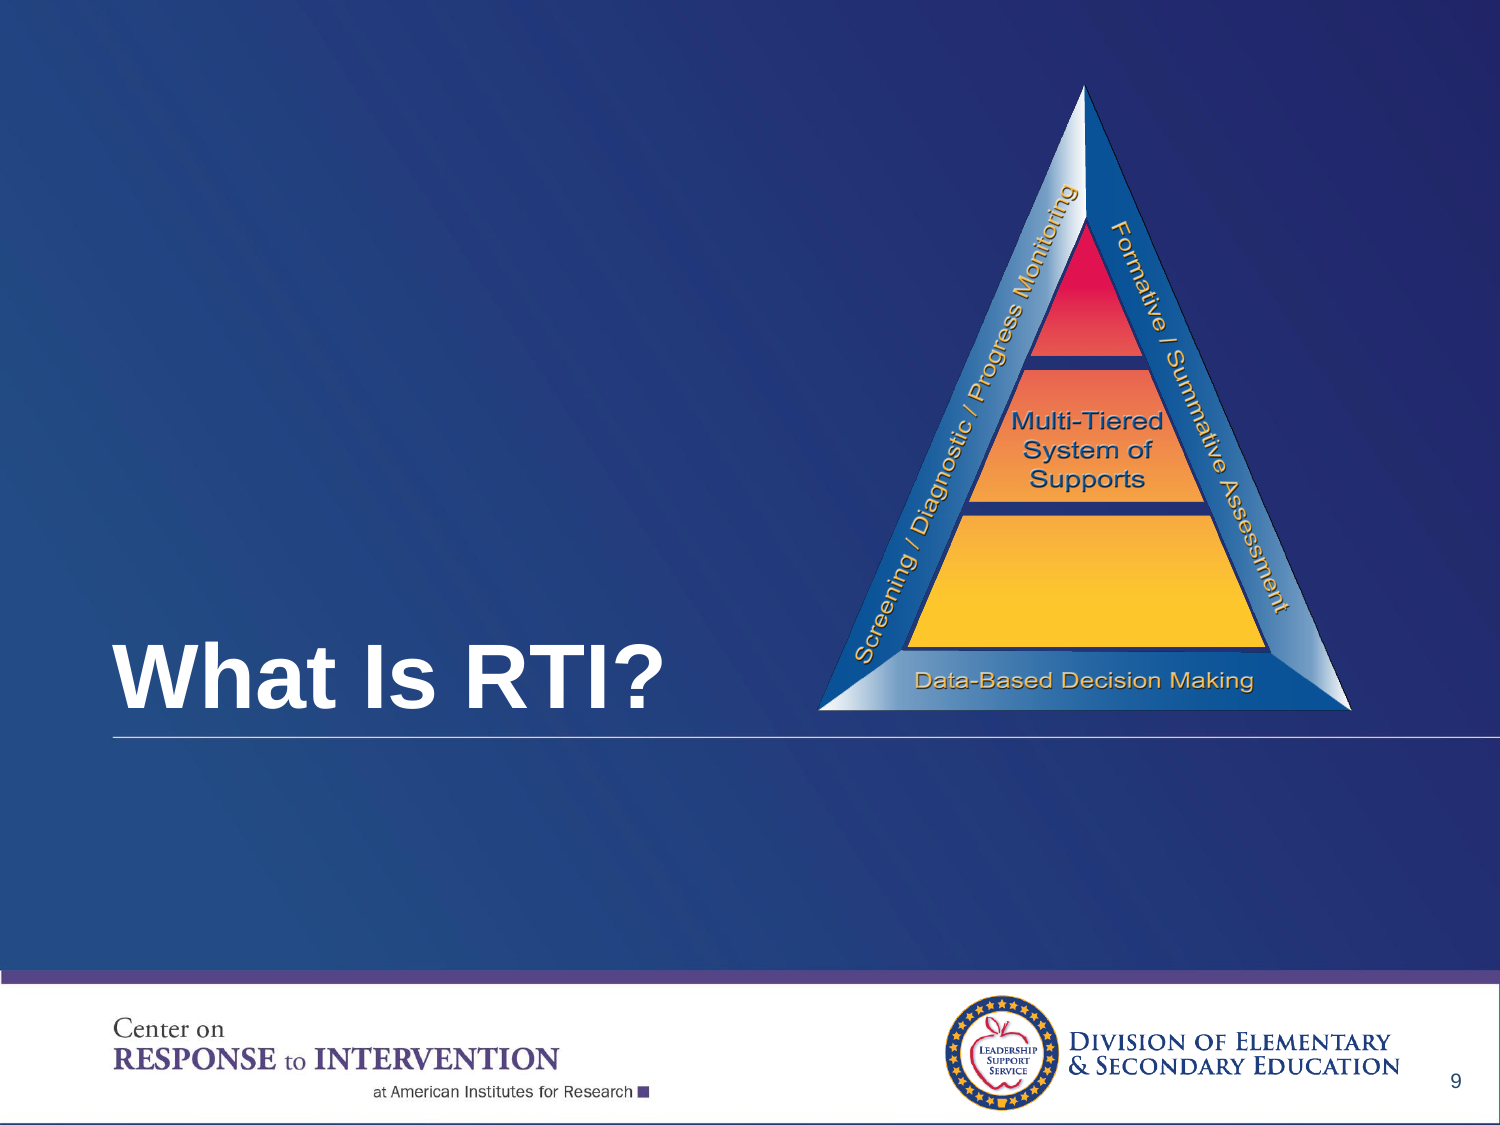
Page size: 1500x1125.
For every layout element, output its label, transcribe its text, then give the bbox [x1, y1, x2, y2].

title What Is RTI? [112, 608, 1463, 735]
slide_number 9 [1436, 1067, 1462, 1093]
picture [0, 0, 1500, 1125]
